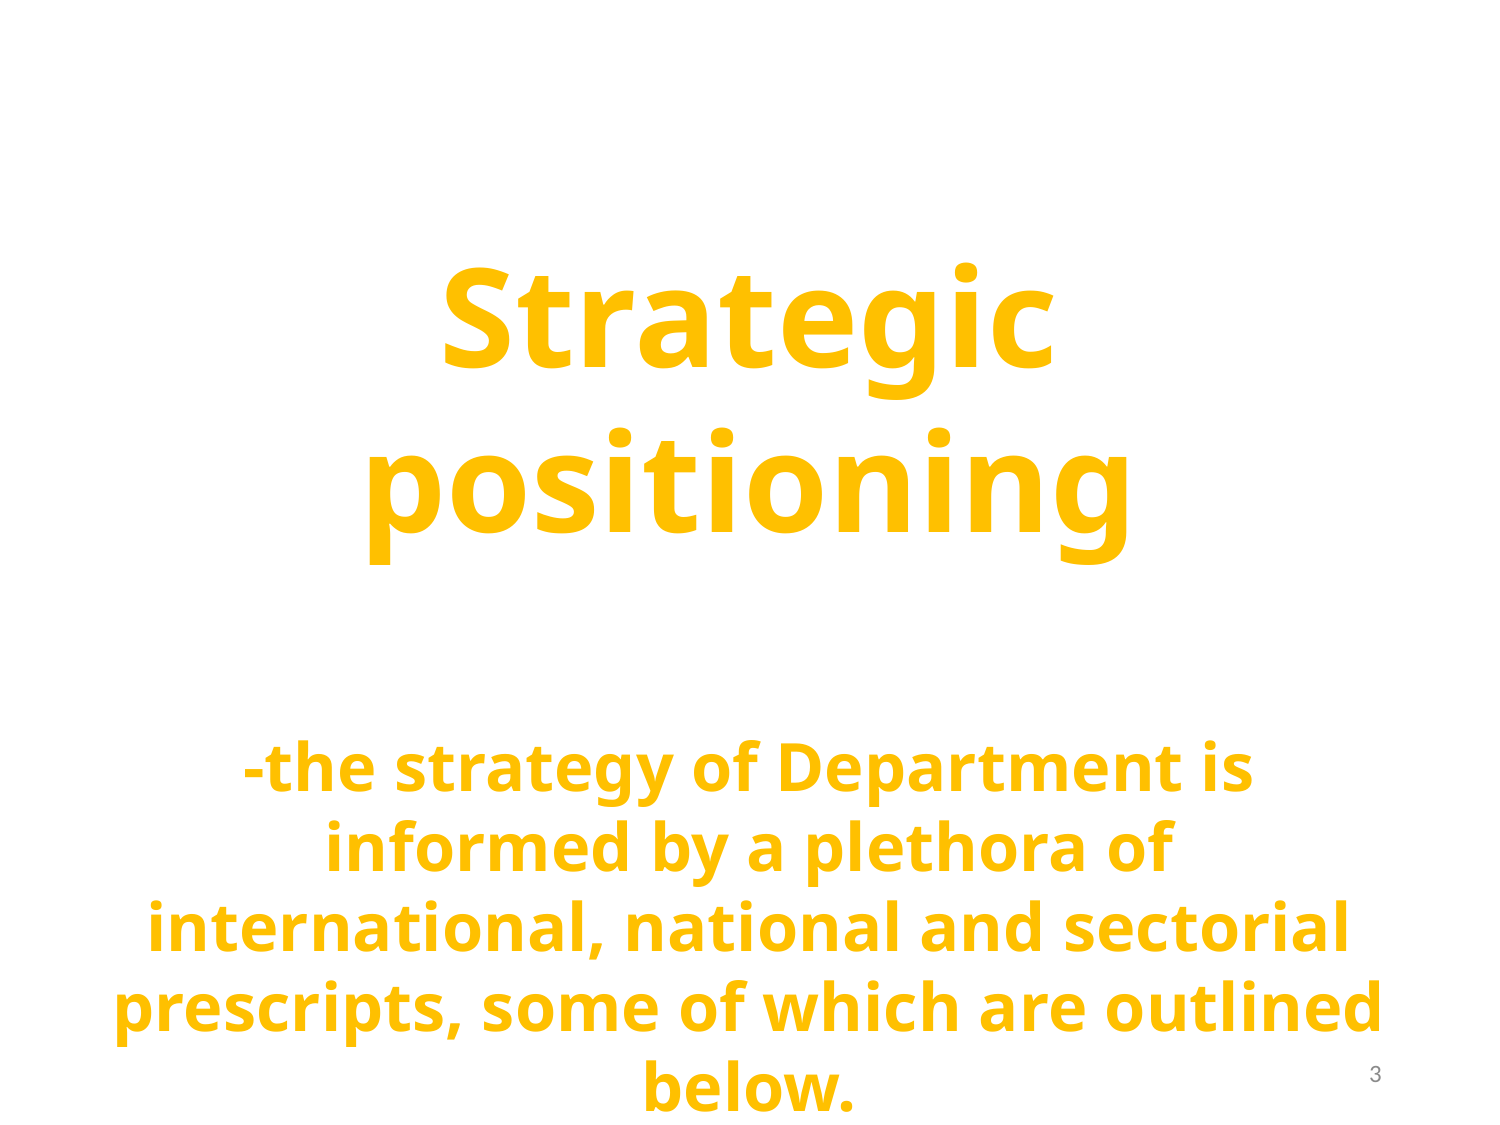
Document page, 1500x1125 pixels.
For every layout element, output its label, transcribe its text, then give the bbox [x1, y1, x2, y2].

text_box Strategic positioning -the strategy of Department is informed by a plethora of international, national and sectorial prescripts, some of which are outlined below. [78, 222, 1420, 1125]
